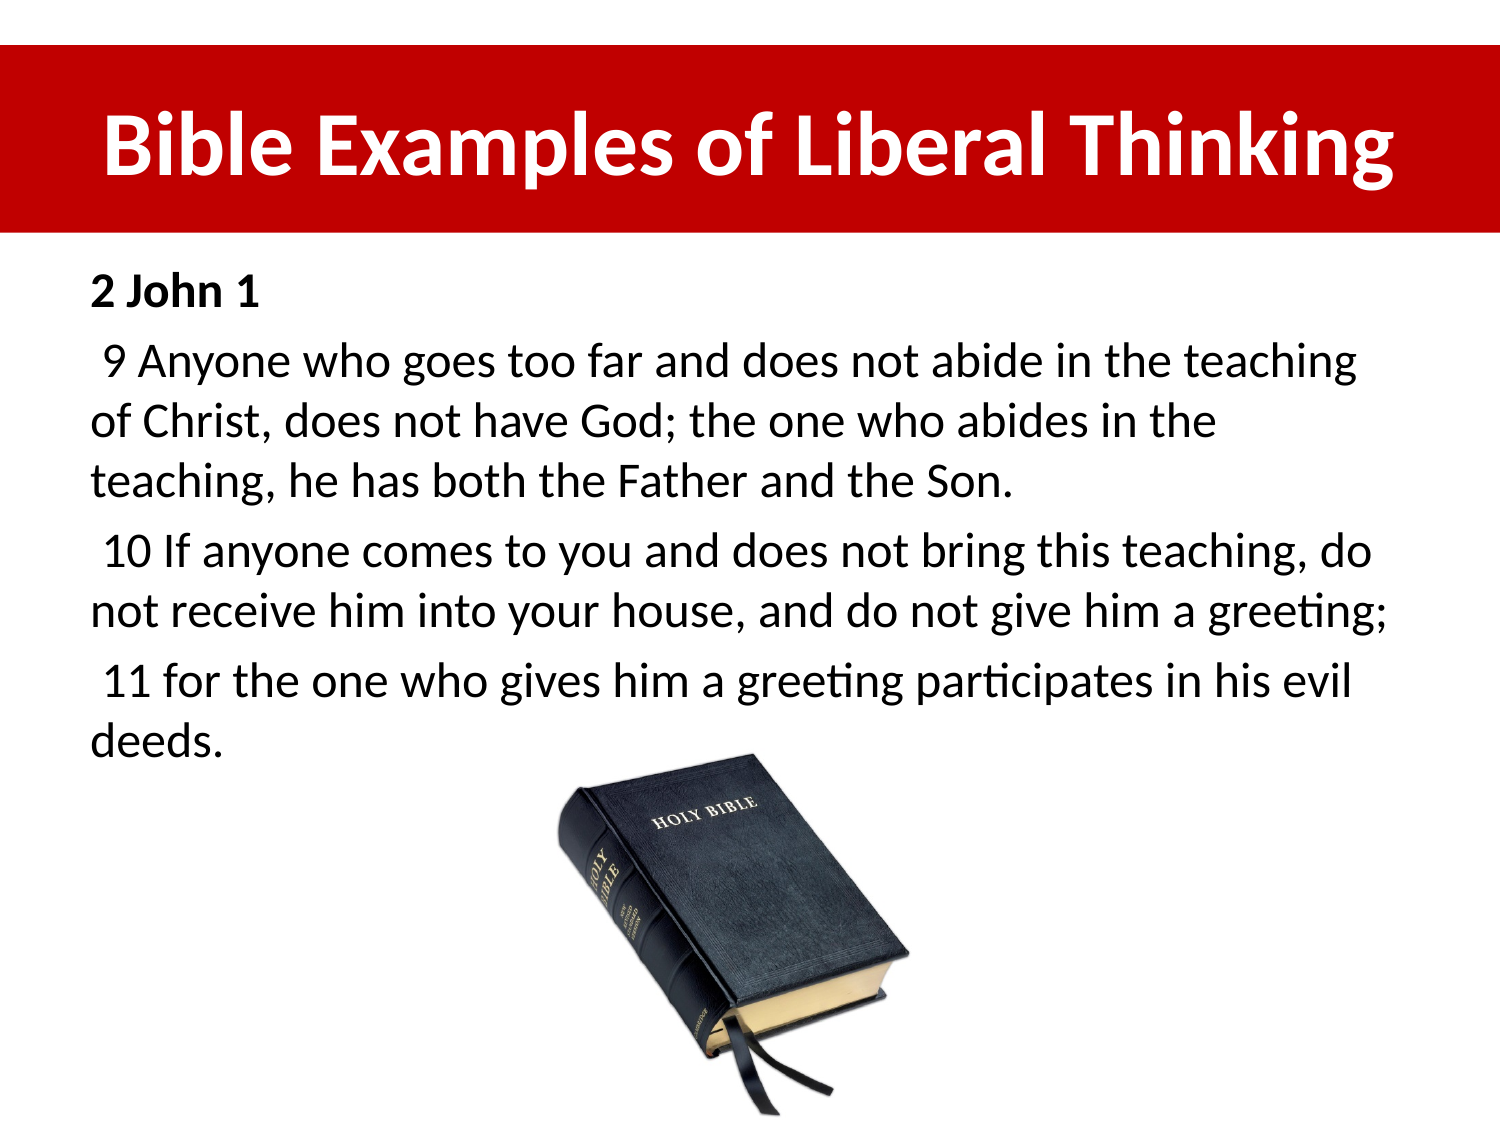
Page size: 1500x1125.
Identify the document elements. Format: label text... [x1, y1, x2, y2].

list 2 John 1 9 Anyone who goes too far and does not abide in the teaching of Christ, does not have God; the one who abides in the teaching, he has both the Father and the Son. 10 If anyone comes to you and does not bring this teaching, do not receive him into your house, and do not give him a greeting; 11 for the one who gives him a greeting participates in his evil deeds. [75, 249, 1425, 1100]
picture [534, 737, 926, 1125]
title Bible Examples of Liberal Thinking [0, 45, 1500, 233]
